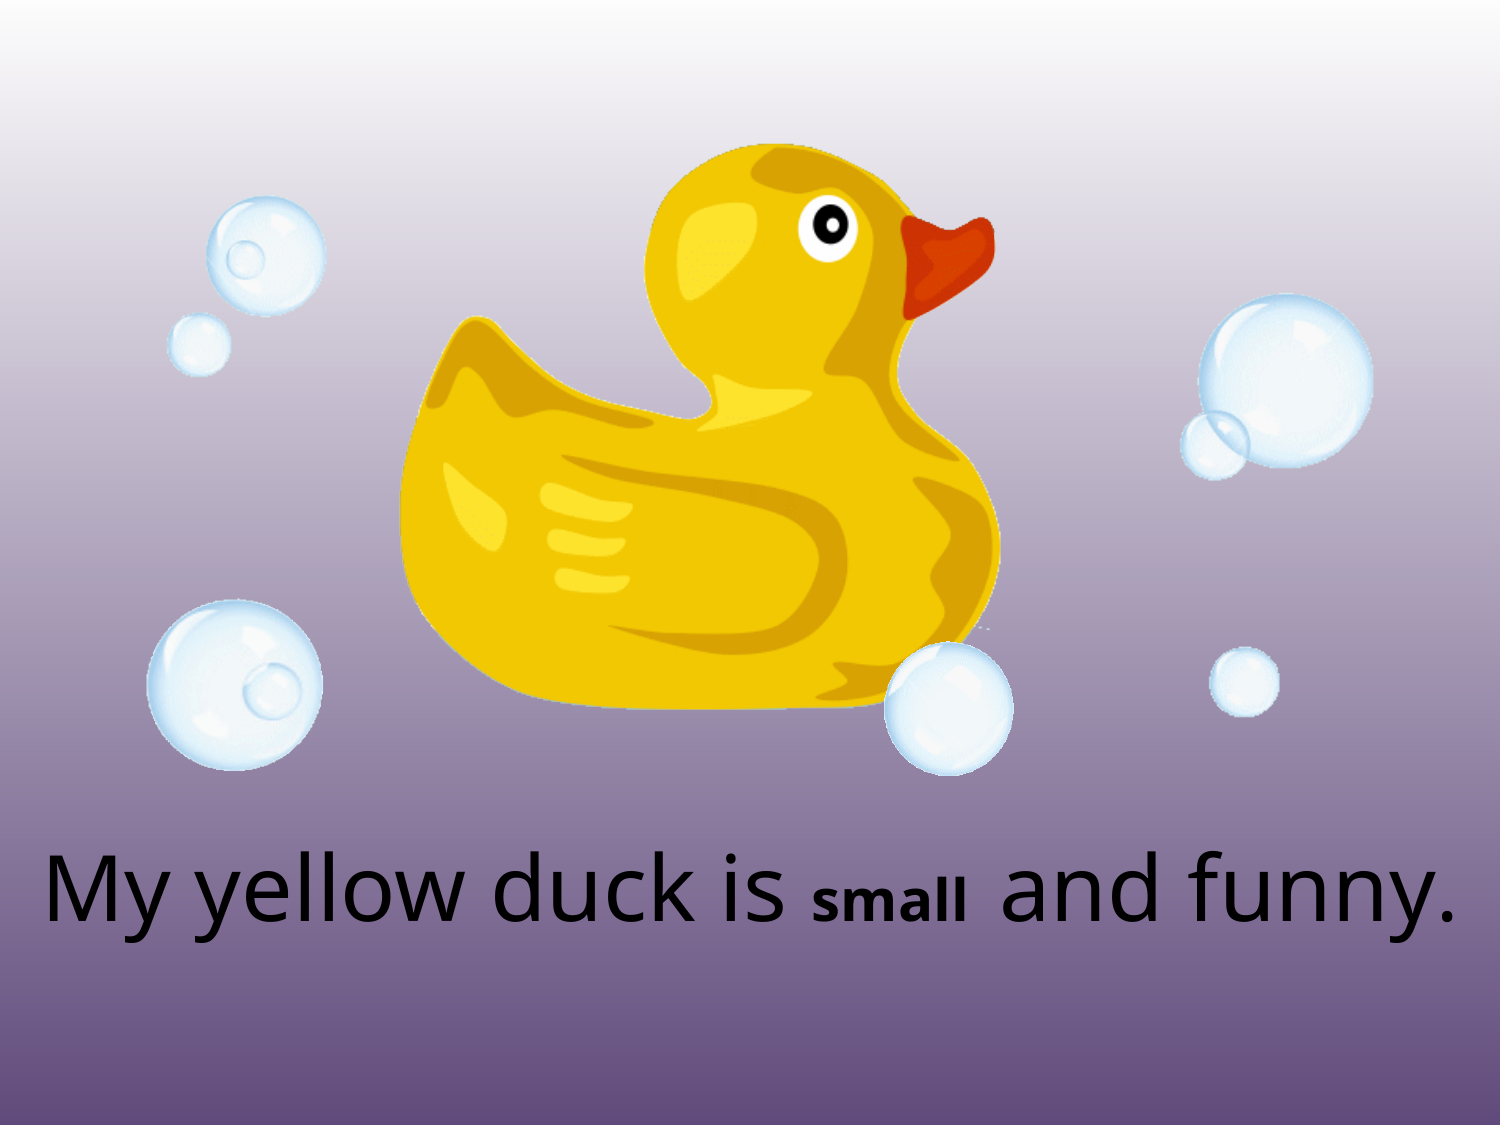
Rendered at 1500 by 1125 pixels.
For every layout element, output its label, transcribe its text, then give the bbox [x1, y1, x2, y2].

picture [99, 125, 1441, 817]
text_box My yellow duck is small and funny. [0, 822, 1500, 947]
